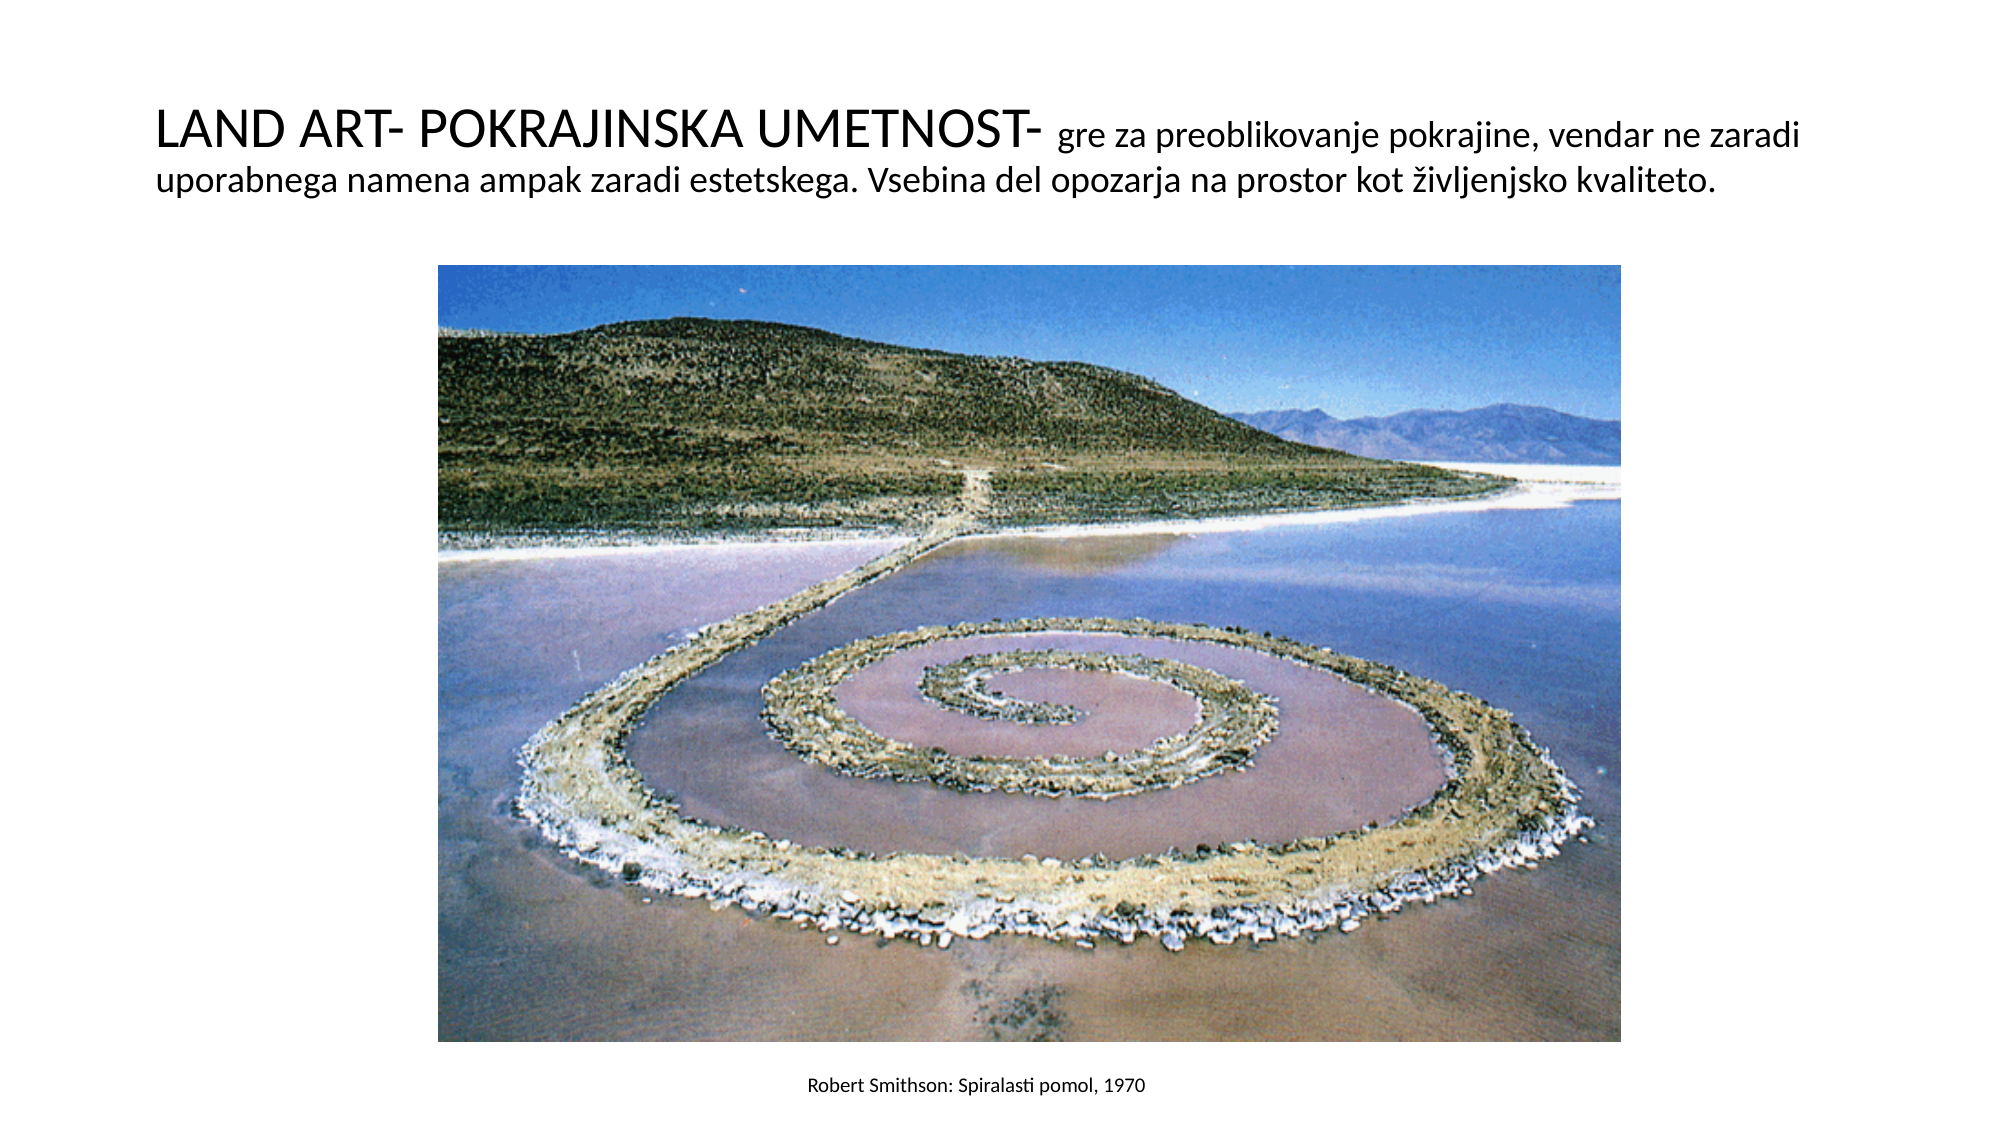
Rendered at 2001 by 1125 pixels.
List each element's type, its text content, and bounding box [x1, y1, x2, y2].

title LAND ART- POKRAJINSKA UMETNOST- gre za preoblikovanje pokrajine, vendar ne zaradi uporabnega namena ampak zaradi estetskega. Vsebina del opozarja na prostor kot življenjsko kvaliteto. [140, 77, 1856, 266]
picture [438, 265, 1621, 1042]
text_box Robert Smithson: Spiralasti pomol, 1970 [639, 1064, 1314, 1104]
